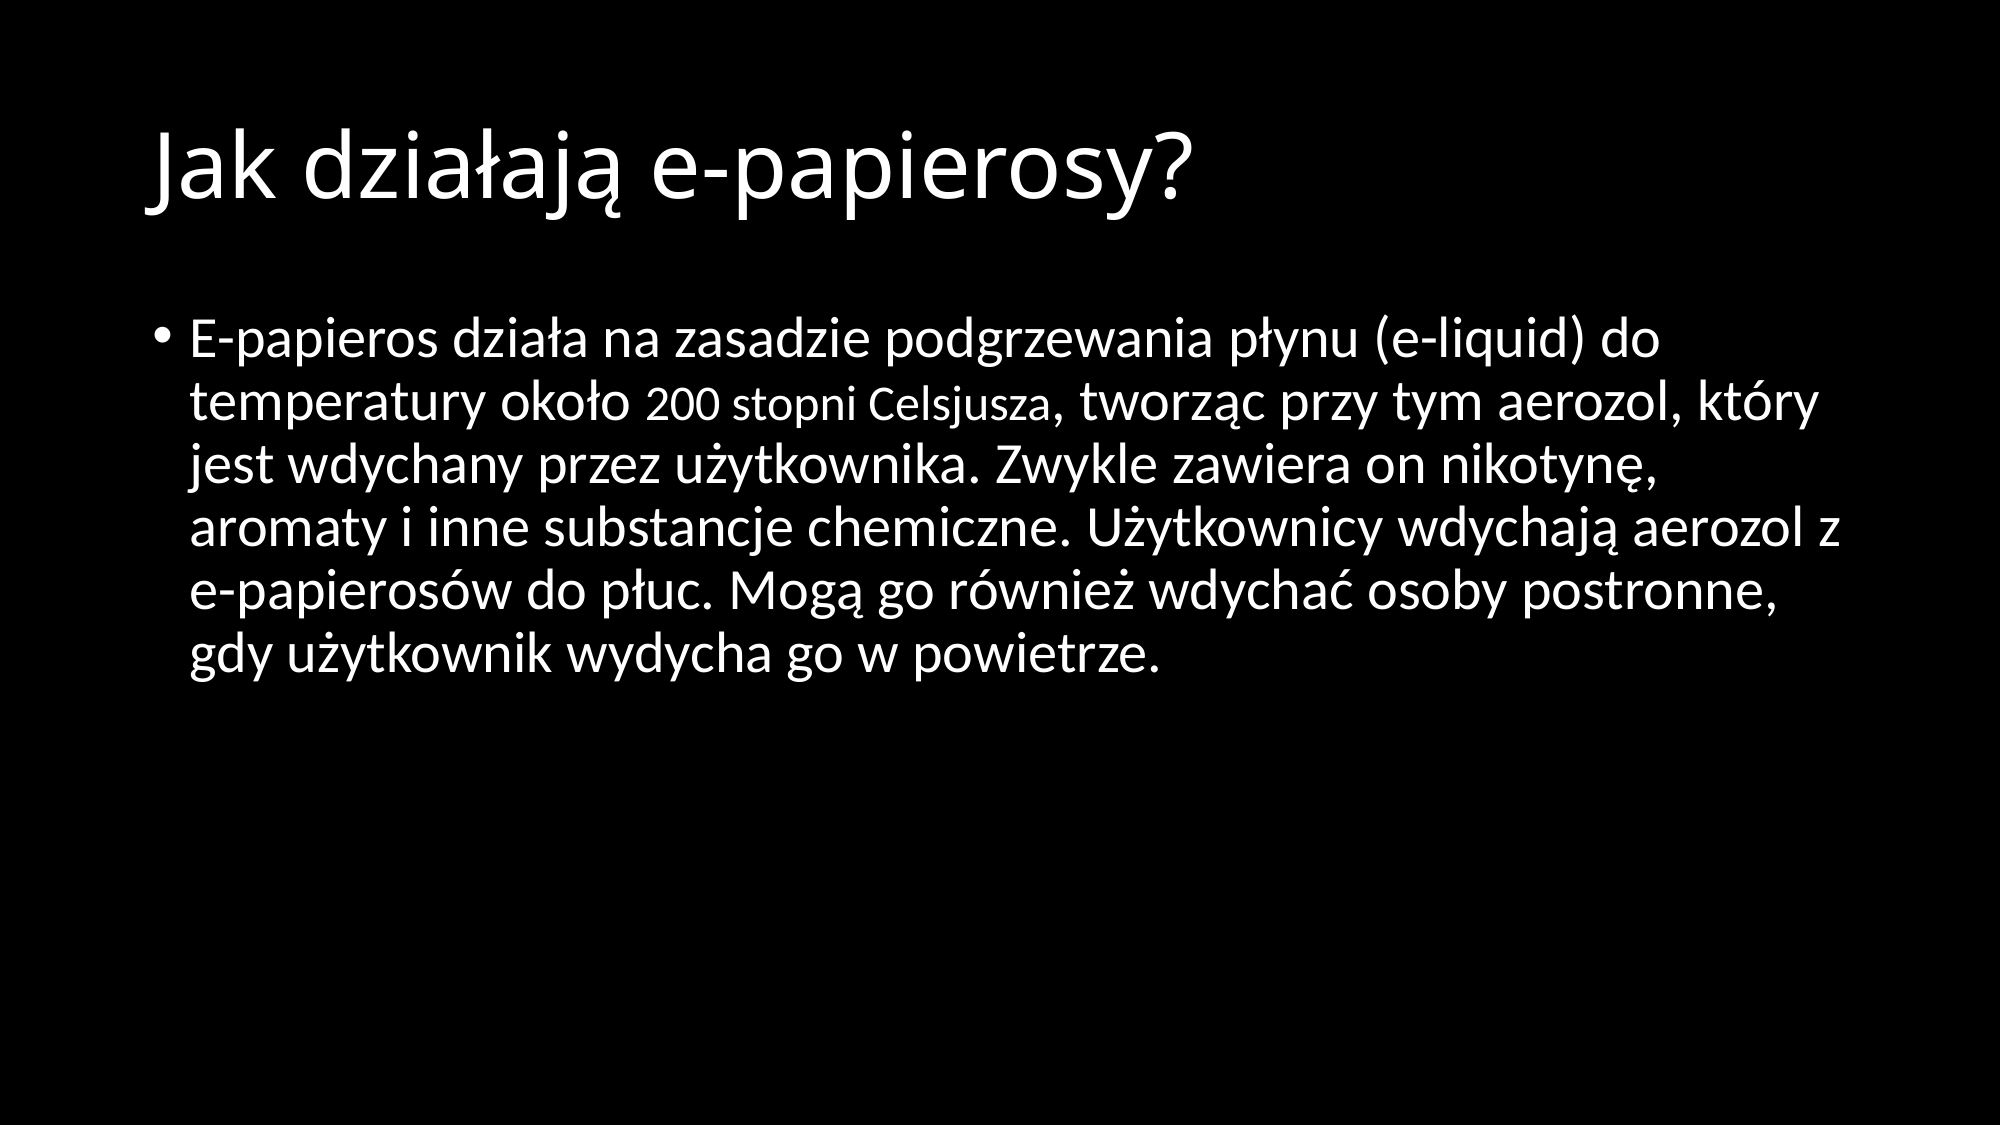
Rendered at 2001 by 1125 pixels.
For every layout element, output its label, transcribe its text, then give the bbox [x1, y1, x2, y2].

list E-papieros działa na zasadzie podgrzewania płynu (e-liquid) do temperatury około 200 stopni Celsjusza, tworząc przy tym aerozol, który jest wdychany przez użytkownika. Zwykle zawiera on nikotynę, aromaty i inne substancje chemiczne. Użytkownicy wdychają aerozol z e-papierosów do płuc. Mogą go również wdychać osoby postronne, gdy użytkownik wydycha go w powietrze. [137, 299, 1863, 1014]
title Jak działają e-papierosy? [137, 59, 1863, 278]
